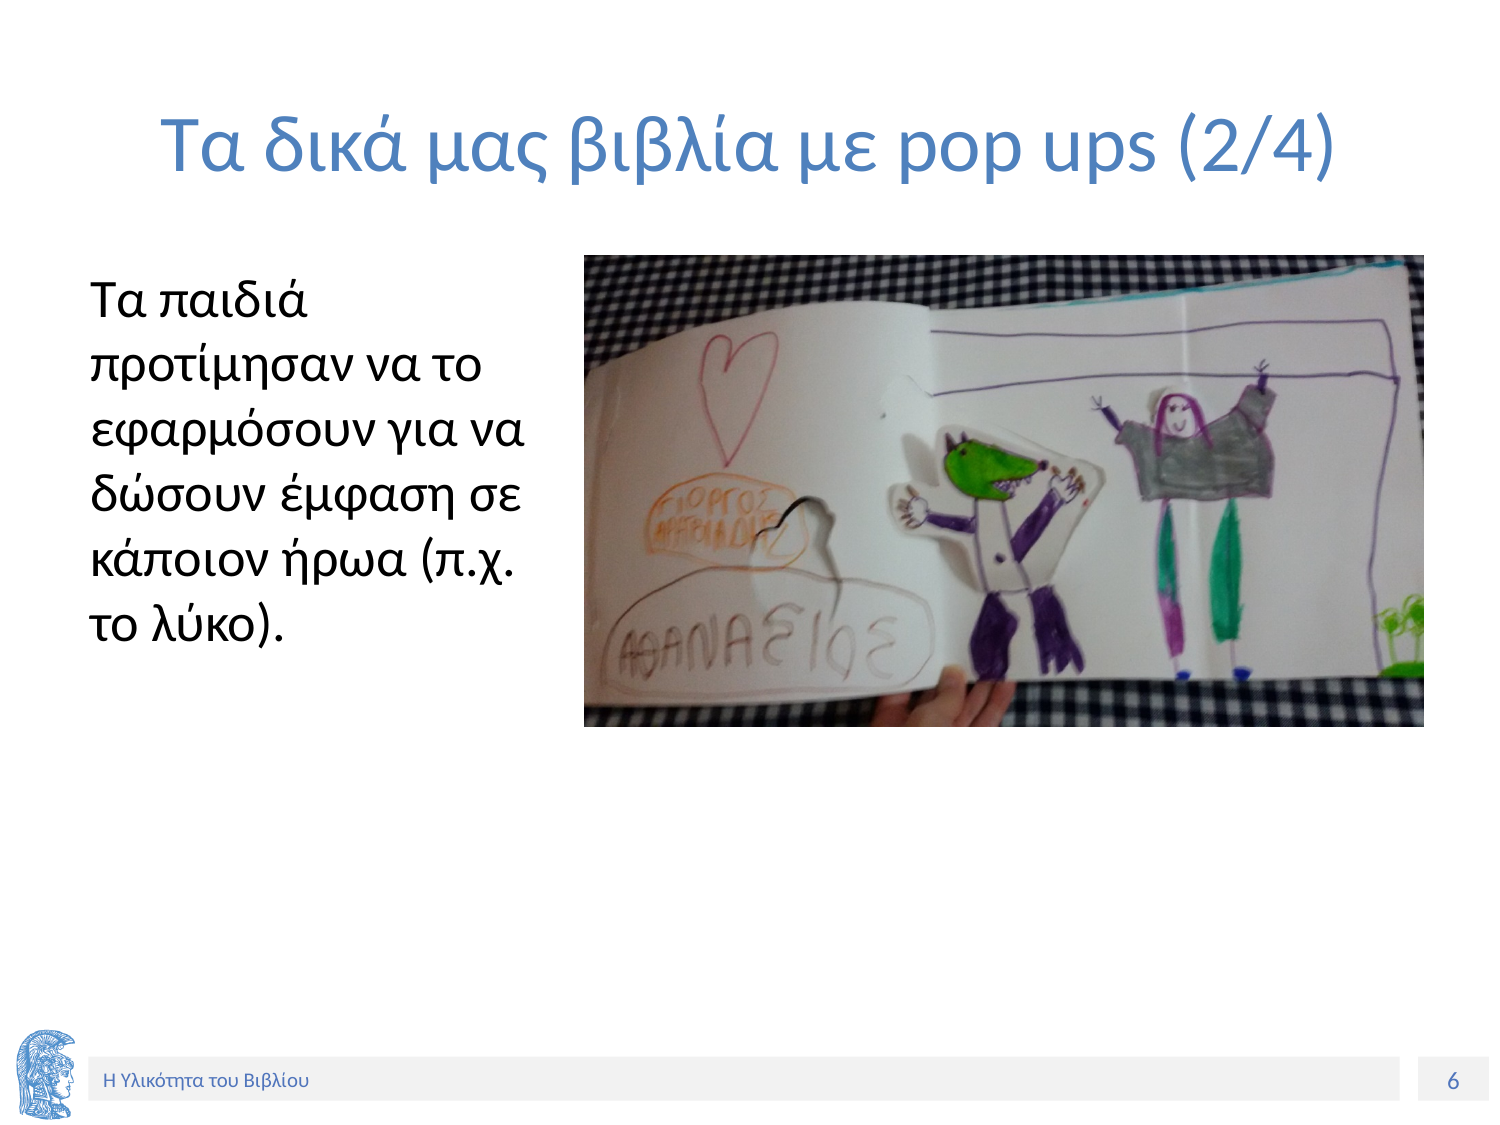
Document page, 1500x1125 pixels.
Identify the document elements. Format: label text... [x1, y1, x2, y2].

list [584, 255, 1424, 728]
list Τα παιδιά προτίμησαν να το εφαρμόσουν για να δώσουν έμφαση σε κάποιον ήρωα (π.χ. το λύκο). [75, 255, 569, 1012]
picture [9, 1026, 81, 1120]
title Τα δικά μας βιβλία με pop ups (2/4) [75, 44, 1425, 233]
